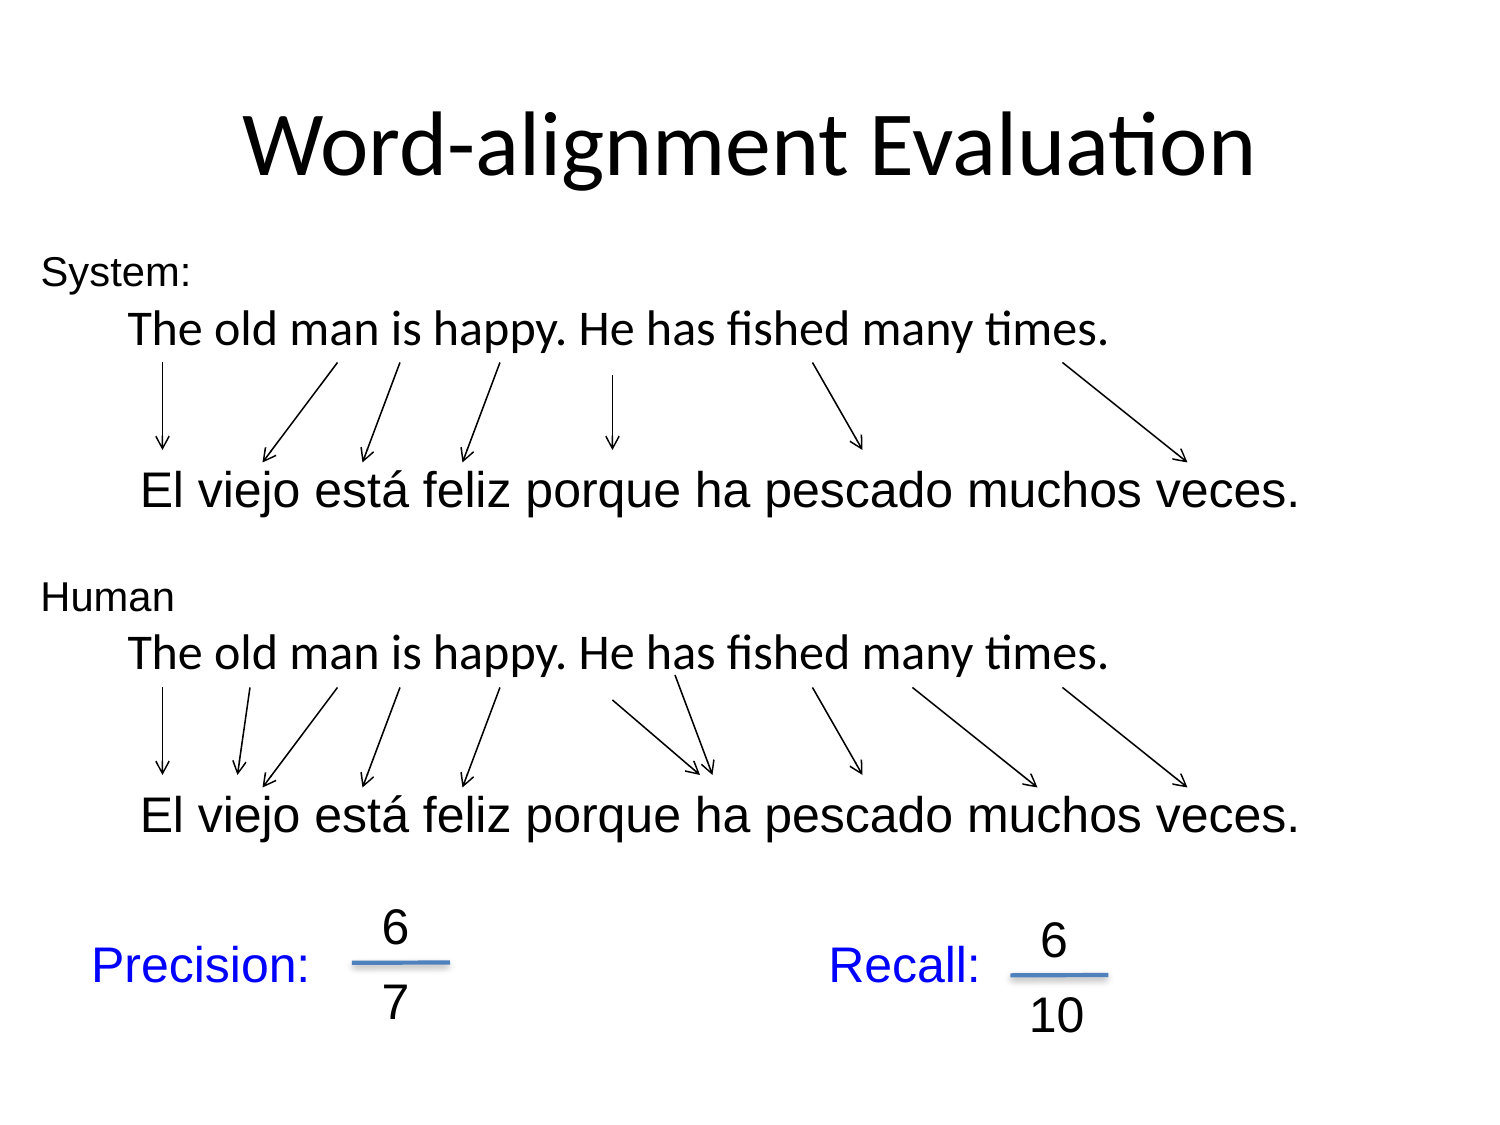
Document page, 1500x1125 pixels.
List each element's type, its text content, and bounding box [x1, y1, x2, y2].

text_box El viejo está feliz porque ha pescado muchos veces. [125, 449, 1375, 538]
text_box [812, 362, 863, 451]
title Word-alignment Evaluation [75, 45, 1425, 233]
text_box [237, 687, 251, 776]
text_box 6 [366, 887, 425, 959]
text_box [262, 362, 338, 463]
text_box The old man is happy. He has fished many times. [112, 287, 1425, 413]
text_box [462, 362, 501, 463]
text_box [462, 687, 501, 788]
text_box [362, 362, 401, 463]
text_box The old man is happy. He has fished many times. [112, 612, 1425, 738]
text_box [262, 687, 338, 788]
text_box El viejo está feliz porque ha pescado muchos veces. [125, 774, 1375, 863]
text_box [362, 687, 401, 788]
text_box Precision: [76, 924, 326, 1000]
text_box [674, 674, 713, 776]
text_box Recall: [813, 924, 996, 1000]
text_box 6 [1025, 899, 1083, 971]
text_box 7 [366, 972, 425, 1038]
text_box System: [25, 237, 207, 303]
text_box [612, 699, 669, 776]
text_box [1062, 362, 1188, 463]
text_box 10 [1014, 985, 1100, 1050]
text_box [812, 687, 863, 776]
text_box Human [25, 562, 191, 628]
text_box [912, 687, 1038, 788]
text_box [1062, 687, 1188, 788]
